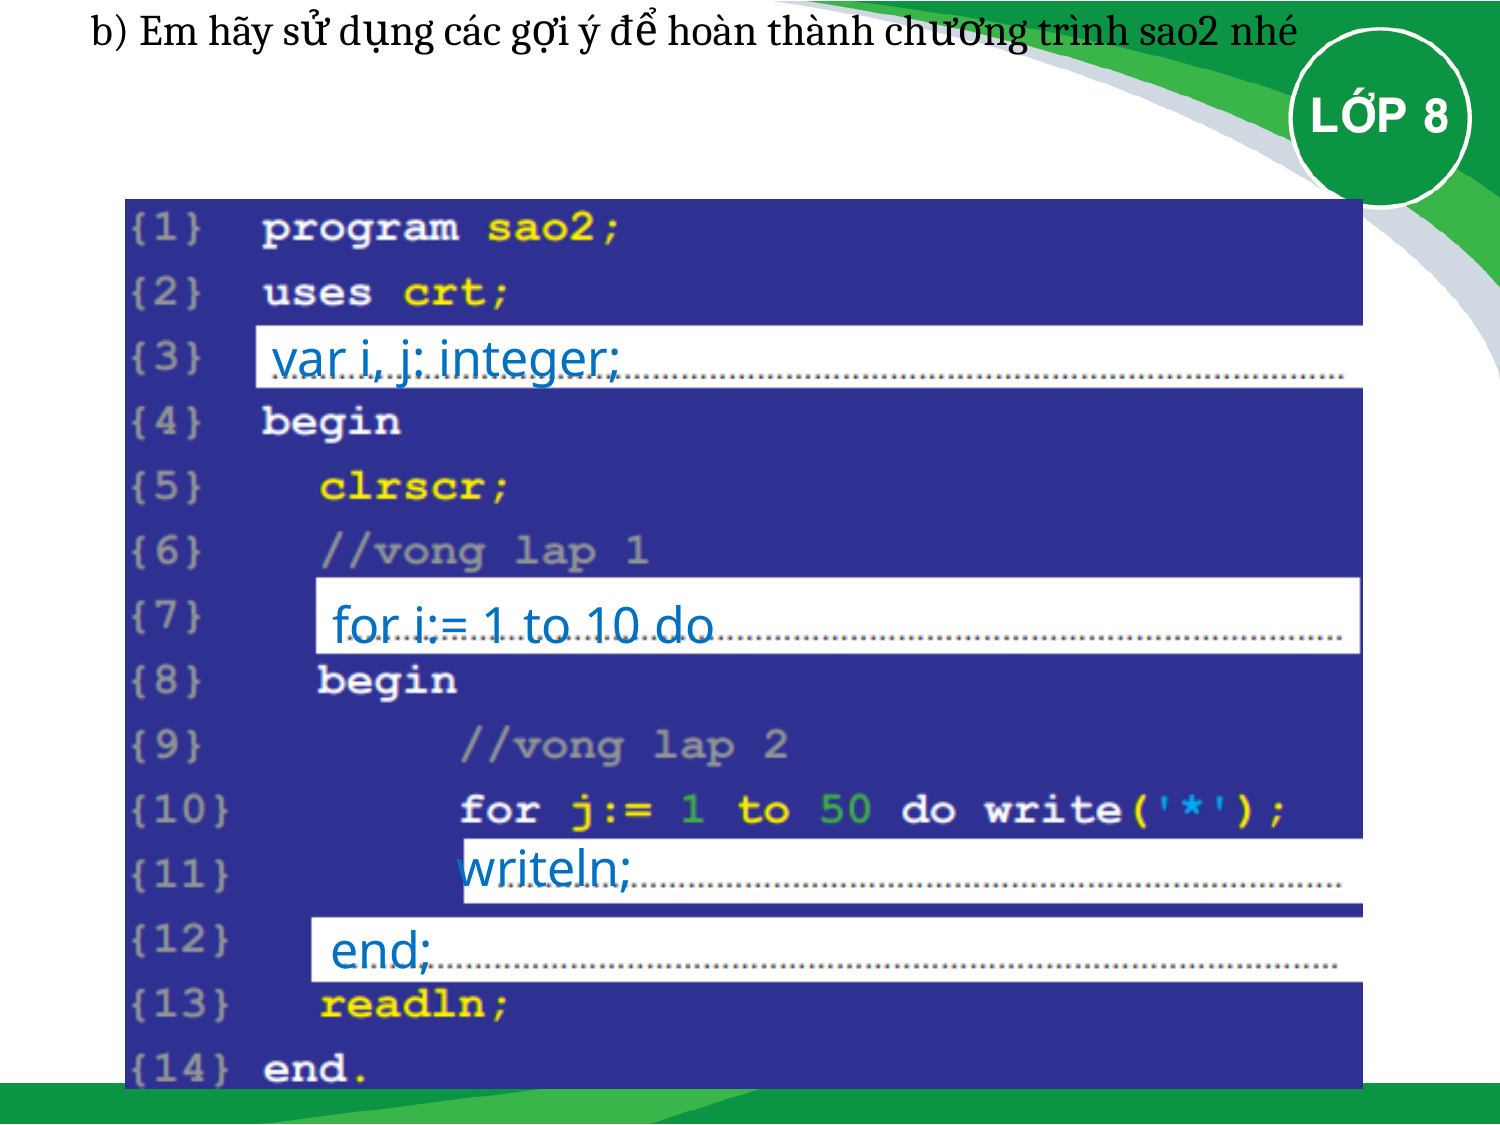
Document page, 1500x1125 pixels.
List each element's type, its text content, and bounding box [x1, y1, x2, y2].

list b) Em hãy sử dụng các gợi ý để hoàn thành chương trình sao2 nhé [75, 0, 1425, 213]
picture [0, 1, 1500, 1124]
